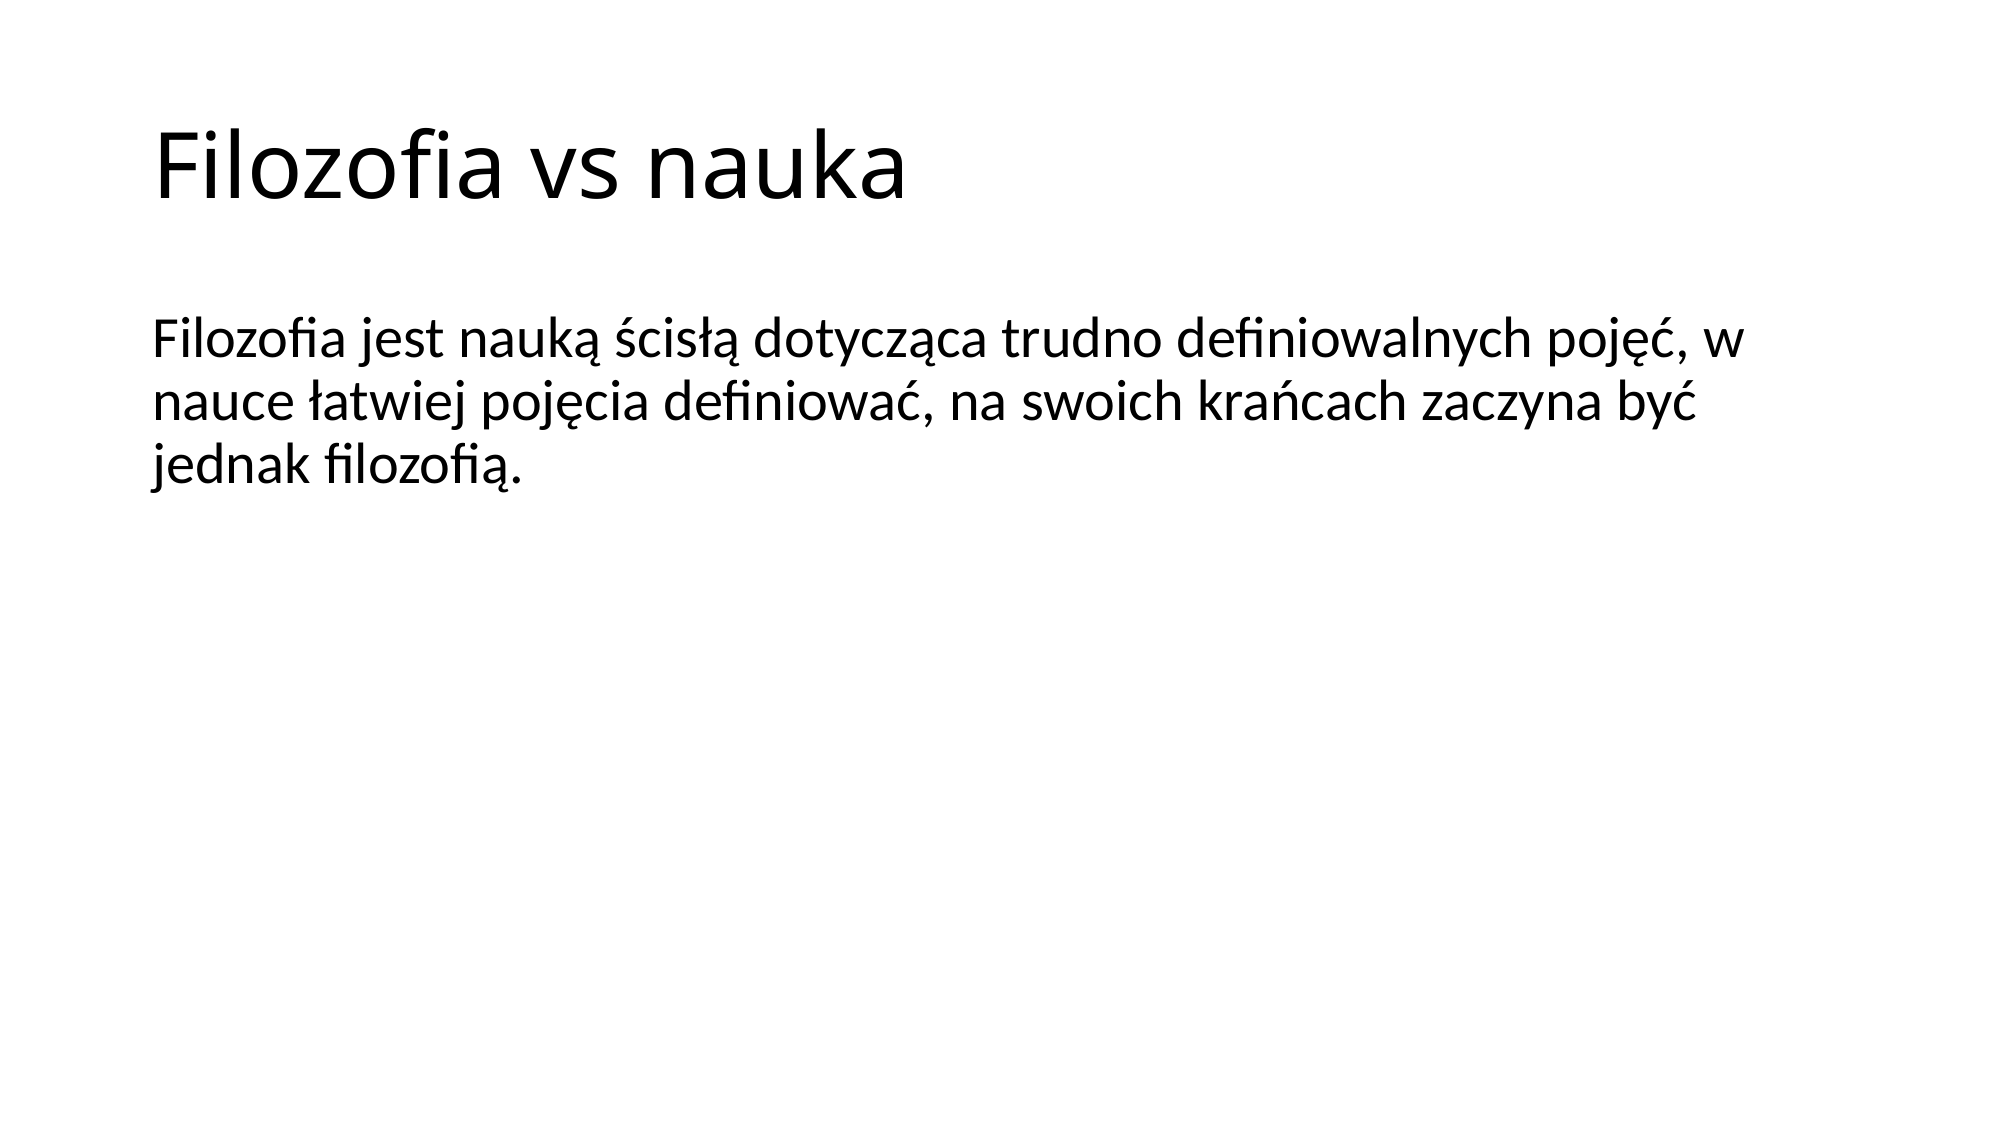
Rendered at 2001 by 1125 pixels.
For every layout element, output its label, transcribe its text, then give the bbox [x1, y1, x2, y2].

title Filozofia vs nauka [137, 59, 1863, 278]
list Filozofia jest nauką ścisłą dotycząca trudno definiowalnych pojęć, w nauce łatwiej pojęcia definiować, na swoich krańcach zaczyna być jednak filozofią. [137, 299, 1863, 1014]
